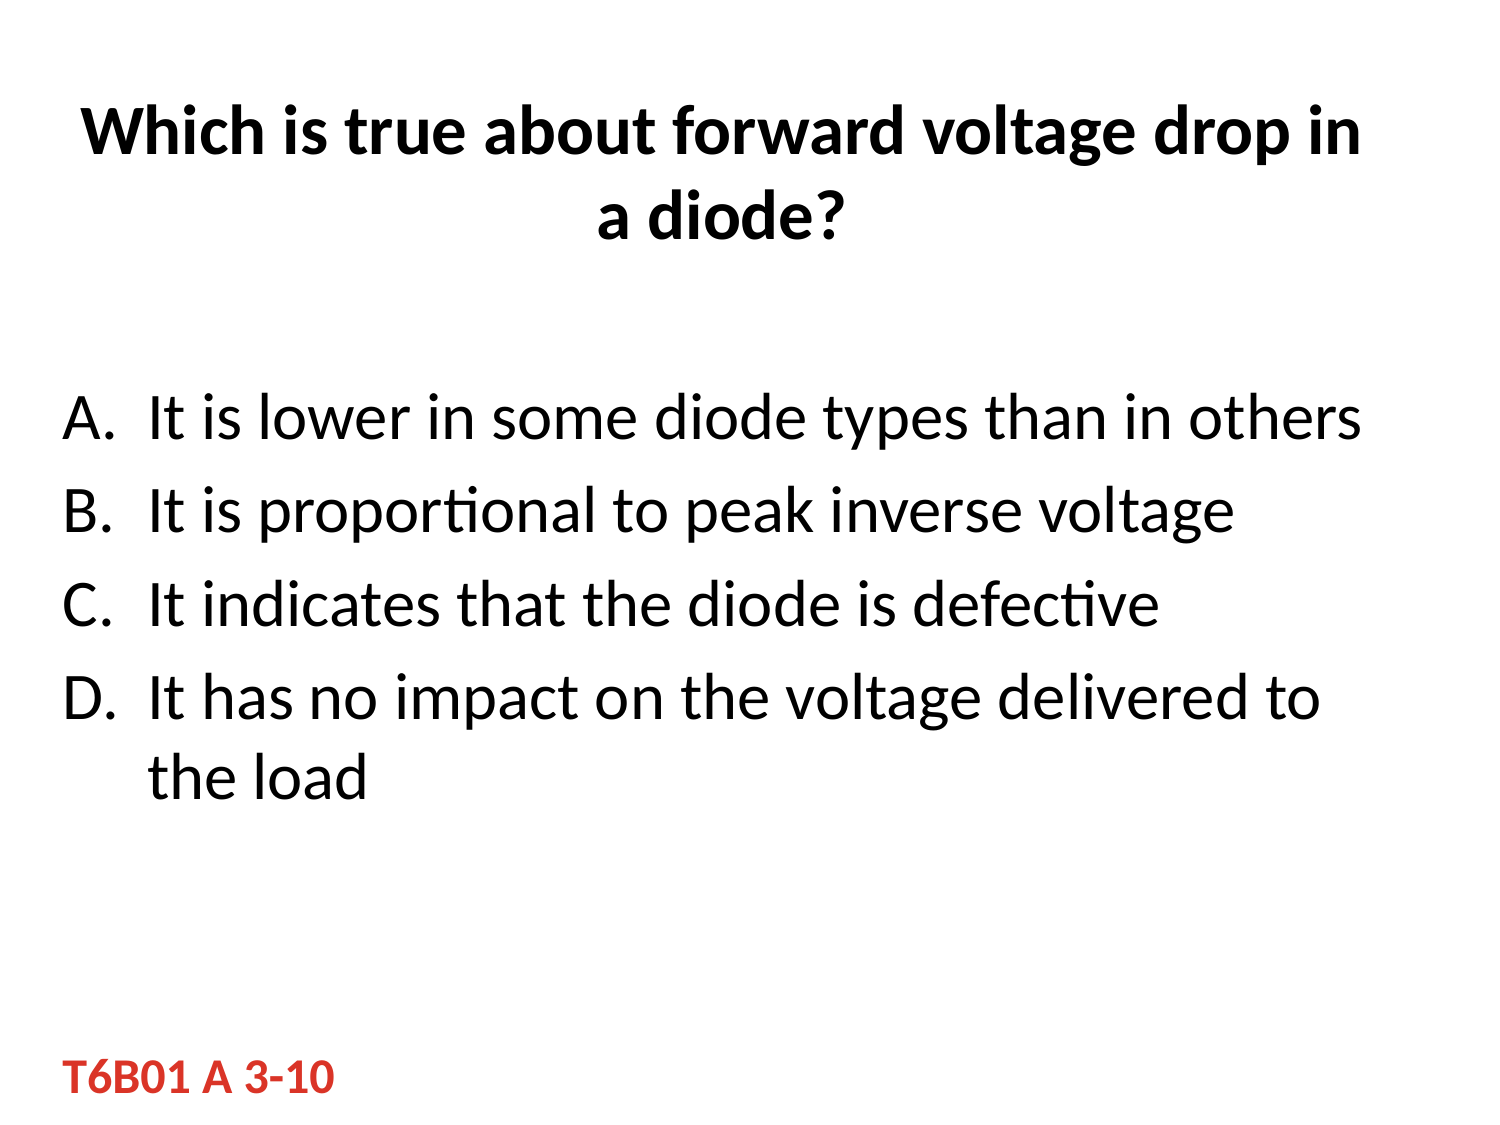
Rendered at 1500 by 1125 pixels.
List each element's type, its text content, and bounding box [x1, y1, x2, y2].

list It is lower in some diode types than in others It is proportional to peak inverse voltage It indicates that the diode is defective It has no impact on the voltage delivered to the load [47, 365, 1397, 989]
text_box T6B01 A 3-10 [47, 1036, 691, 1112]
title Which is true about forward voltage drop in a diode? [47, 59, 1397, 278]
